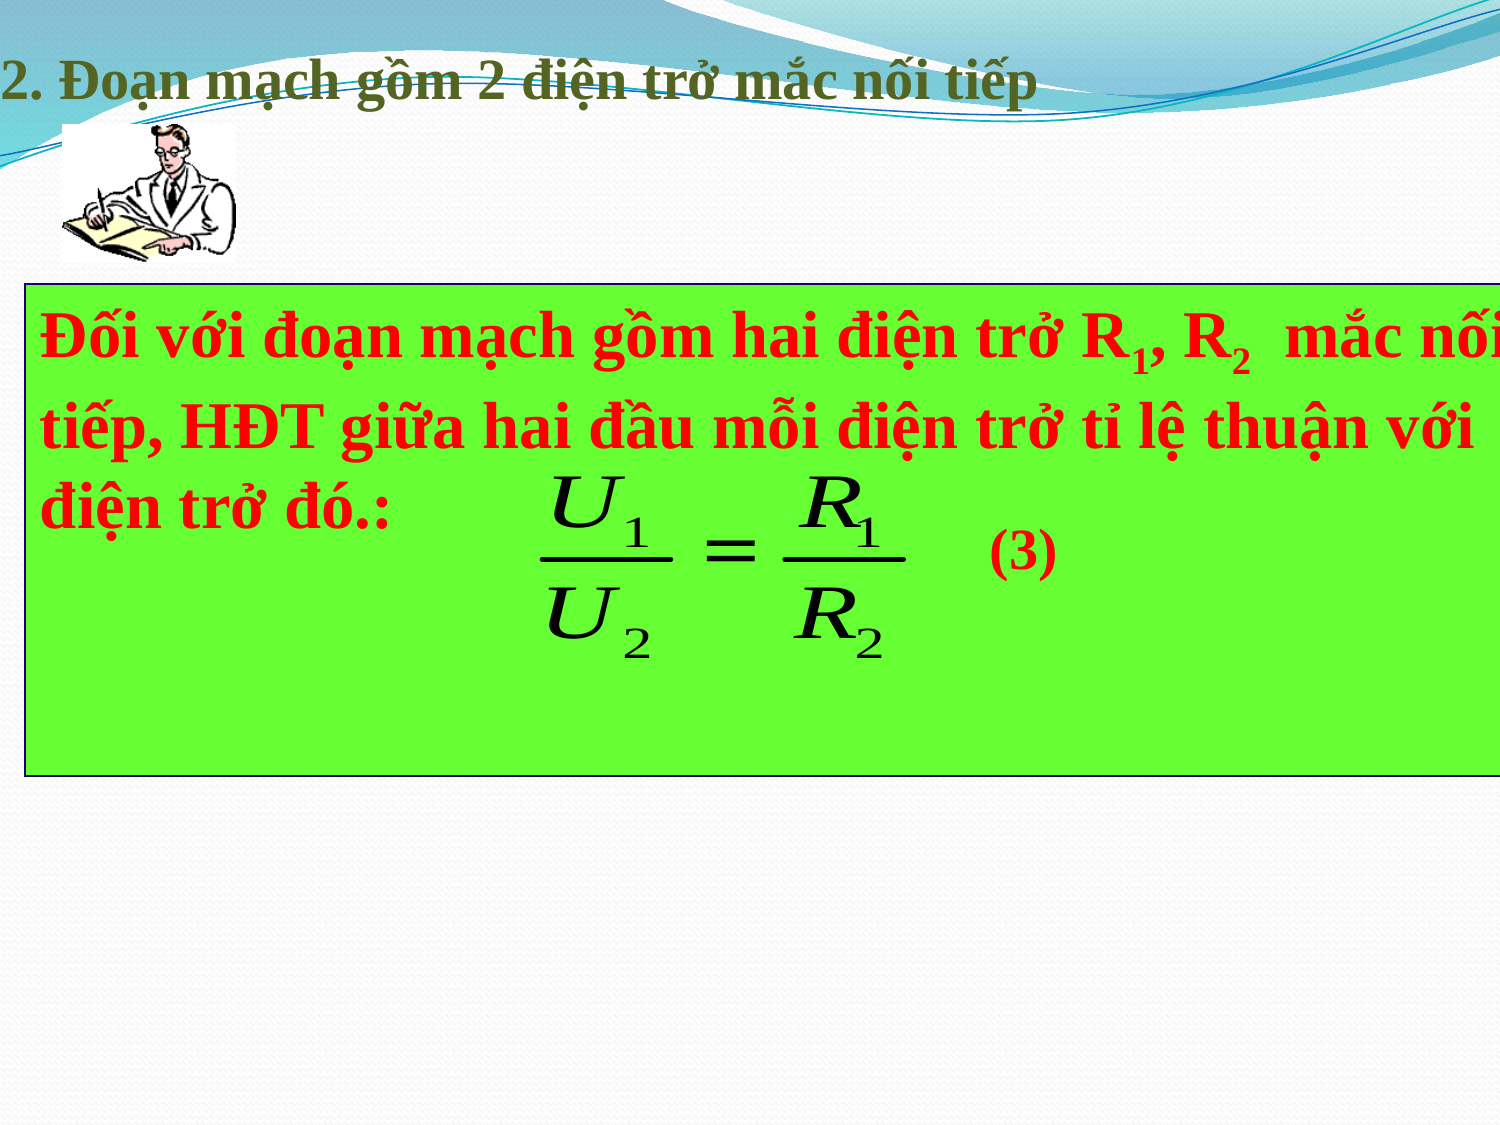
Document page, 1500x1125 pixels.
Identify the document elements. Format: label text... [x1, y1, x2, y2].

picture [62, 124, 237, 263]
text_box a) [517, 450, 931, 687]
text_box Đối với đoạn mạch gồm hai điện trở R1, R2 mắc nối tiếp, HĐT giữa hai đầu mỗi điện trở tỉ lệ thuận với điện trở đó.: [24, 283, 1500, 777]
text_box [524, 449, 926, 676]
text_box (3) [975, 503, 1100, 589]
title 2. Đoạn mạch gồm 2 điện trở mắc nối tiếp [0, 0, 1363, 111]
